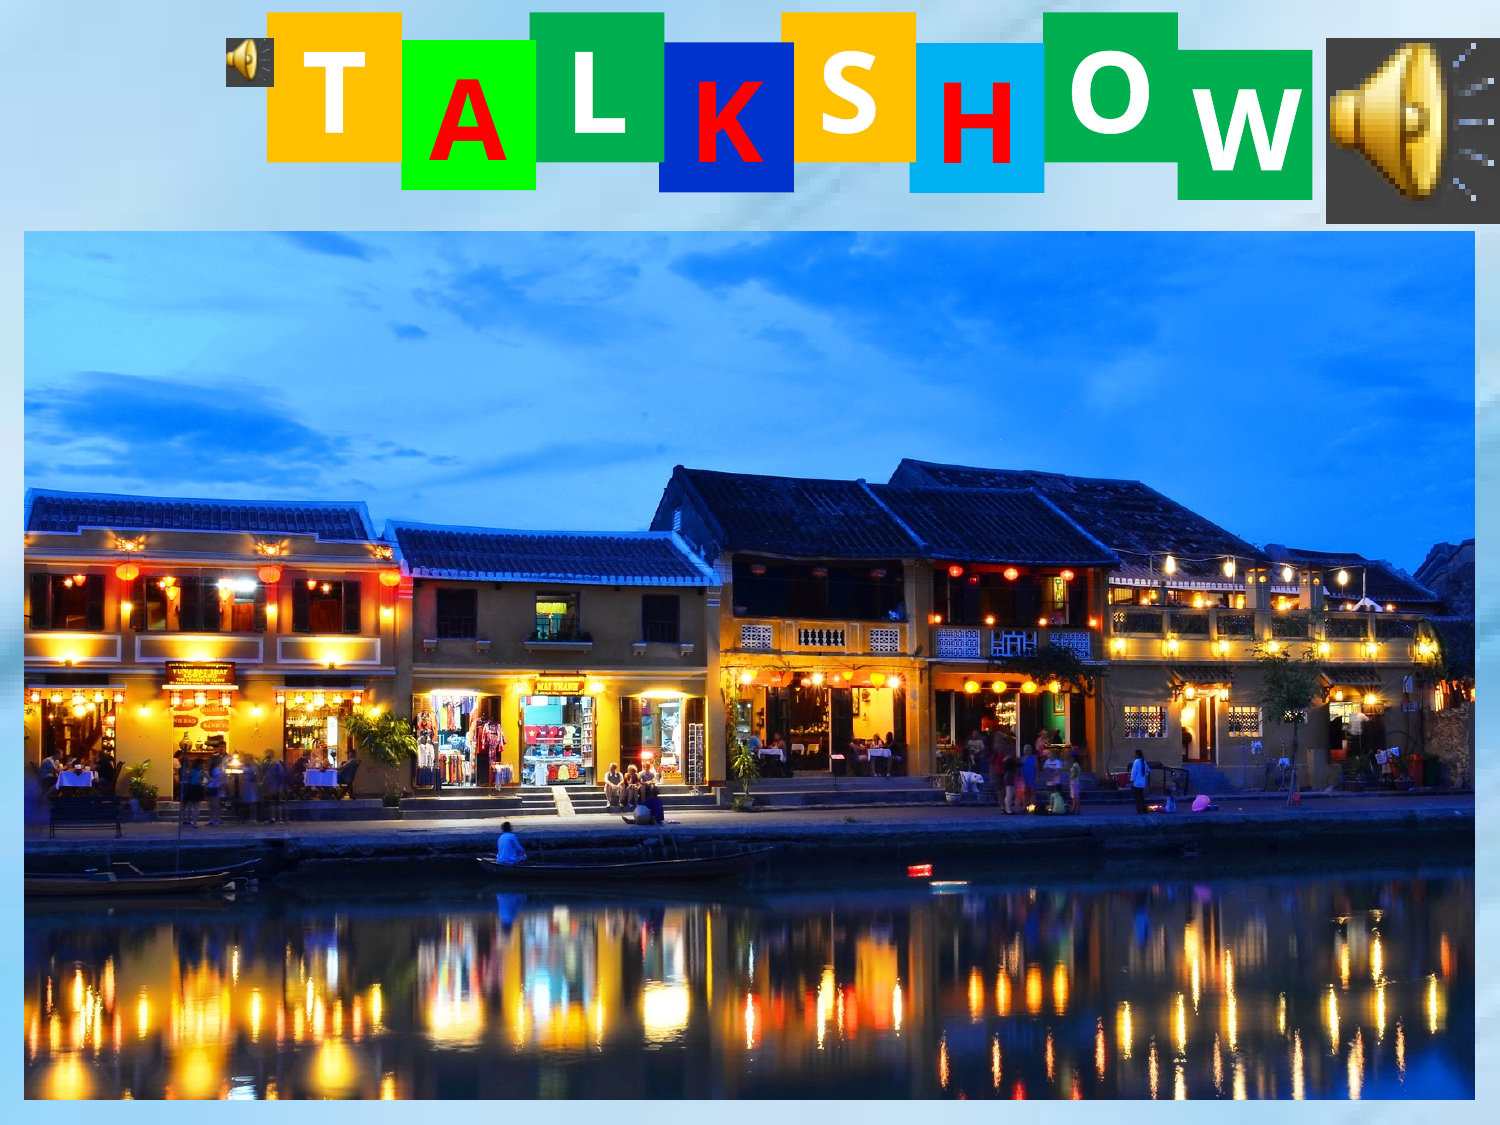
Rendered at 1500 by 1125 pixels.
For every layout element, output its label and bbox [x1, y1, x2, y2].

picture [0, 0, 1500, 1125]
text_box [266, 12, 1179, 195]
